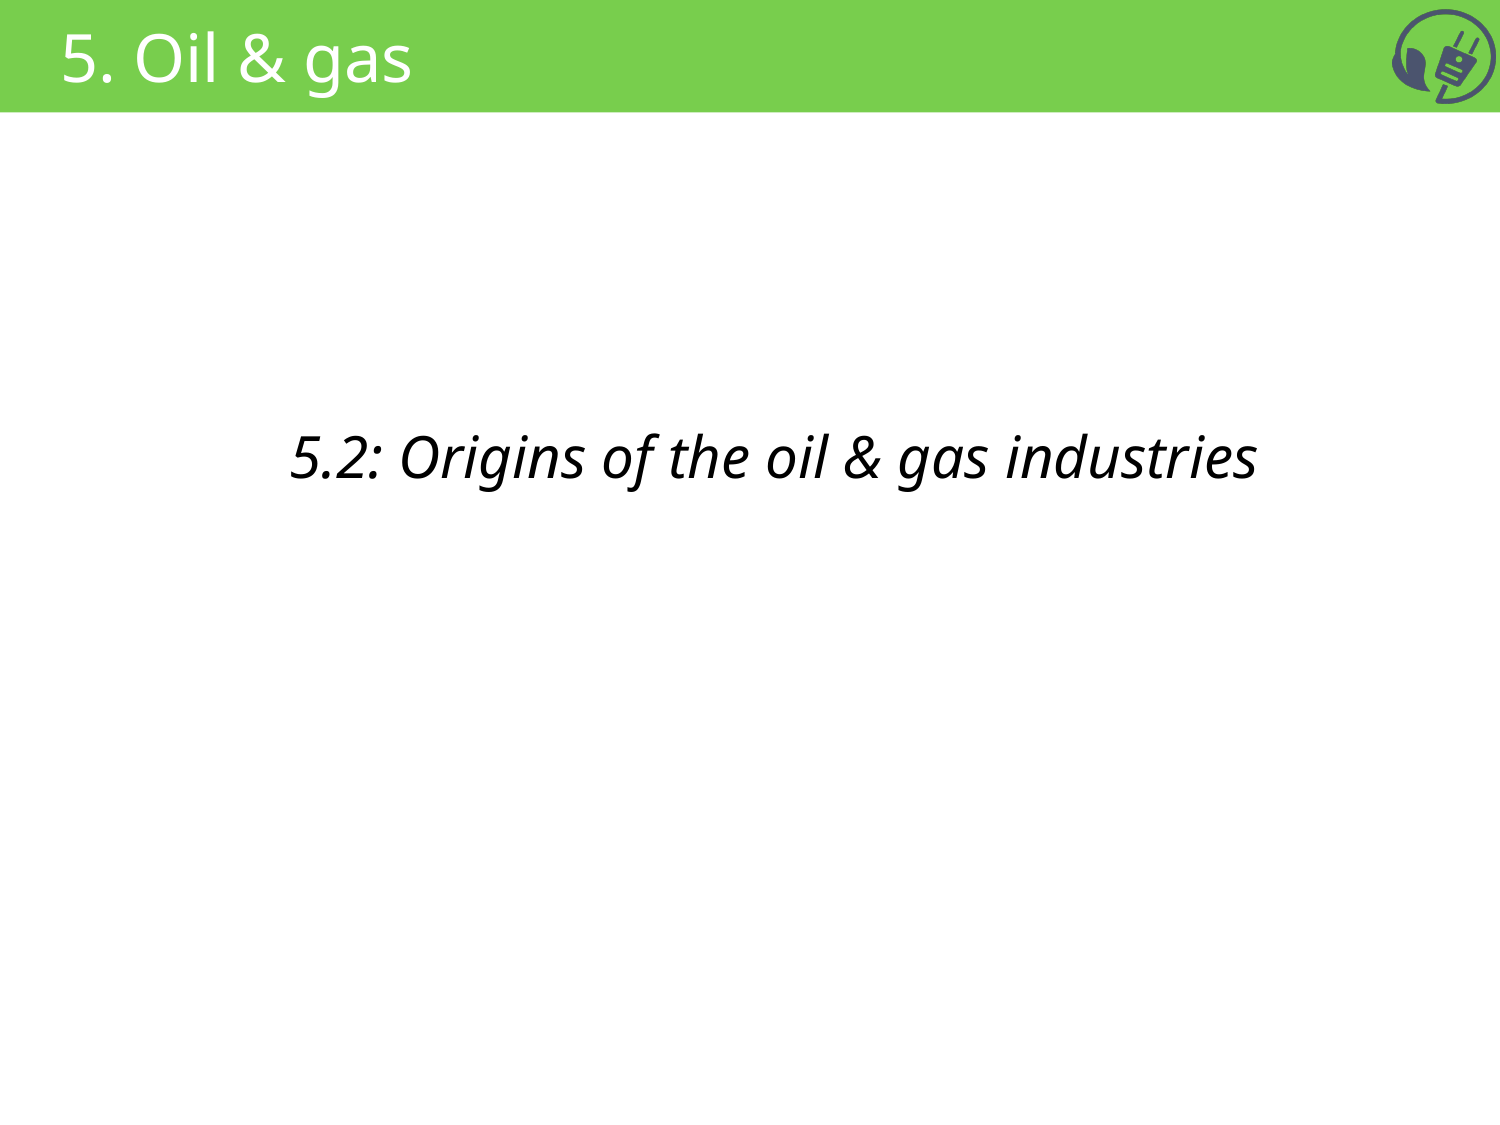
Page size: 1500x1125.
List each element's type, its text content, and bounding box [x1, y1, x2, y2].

picture [1392, 8, 1496, 105]
text_box 5.2: Origins of the oil & gas industries [37, 413, 1436, 498]
text_box 5. Oil & gas [45, 8, 430, 103]
text_box [0, 0, 1500, 113]
